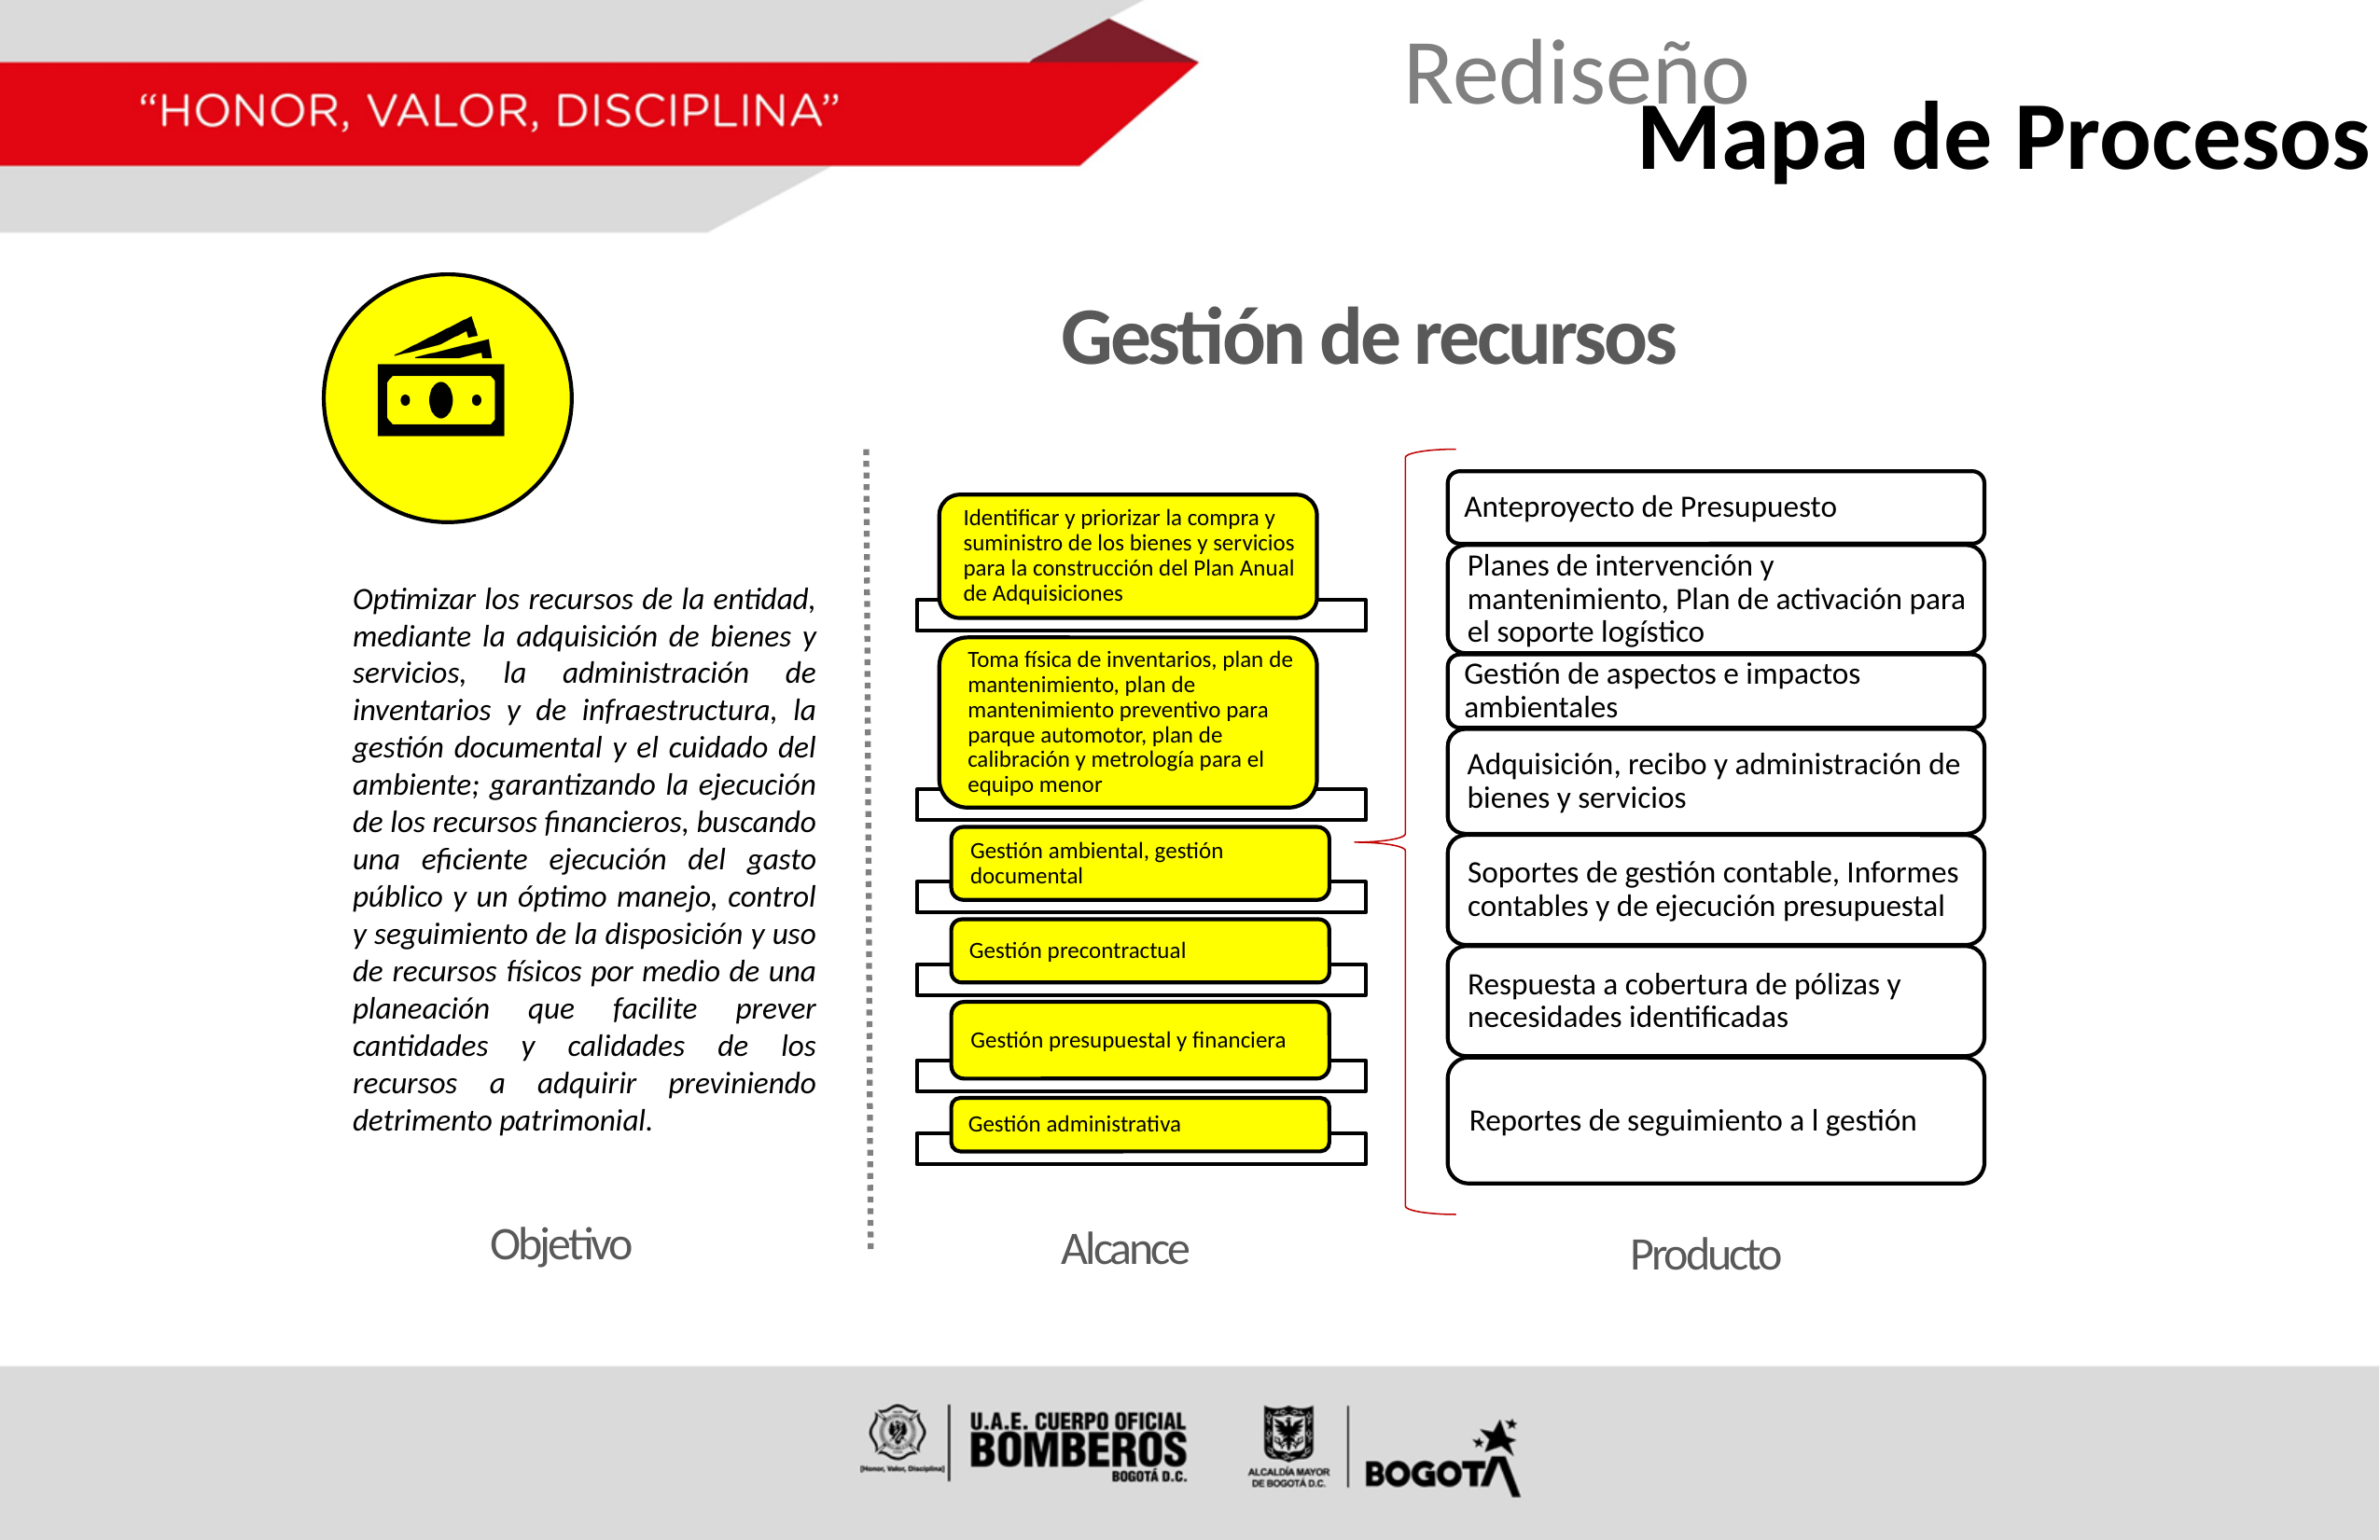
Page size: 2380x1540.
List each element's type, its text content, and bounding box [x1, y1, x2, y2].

picture [0, 0, 2380, 1540]
text_box [1371, 448, 1456, 1215]
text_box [1447, 470, 1985, 1185]
text_box [321, 271, 574, 524]
text_box Objetivo [466, 1205, 658, 1276]
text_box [1387, 3, 2380, 198]
text_box Producto [1608, 1216, 1805, 1287]
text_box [916, 477, 1366, 1182]
text_box Alcance [898, 1210, 1356, 1281]
text_box Gestión de recursos [557, 275, 2182, 388]
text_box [866, 449, 871, 1256]
text_box Optimizar los recursos de la entidad, mediante la adquisición de bienes y servicios, la administración de inventarios y de infraestructura, la gestión documental y el cuidado del ambiente; garantizando la ejecución de los recursos financieros, buscando una eficiente ejecución del gasto público y un óptimo manejo, control y seguimiento de la disposición y uso de recursos físicos por medio de una planeación que facilite prever cantidades y calidades de los recursos a adquirir previniendo detrimento patrimonial. [339, 571, 831, 1144]
